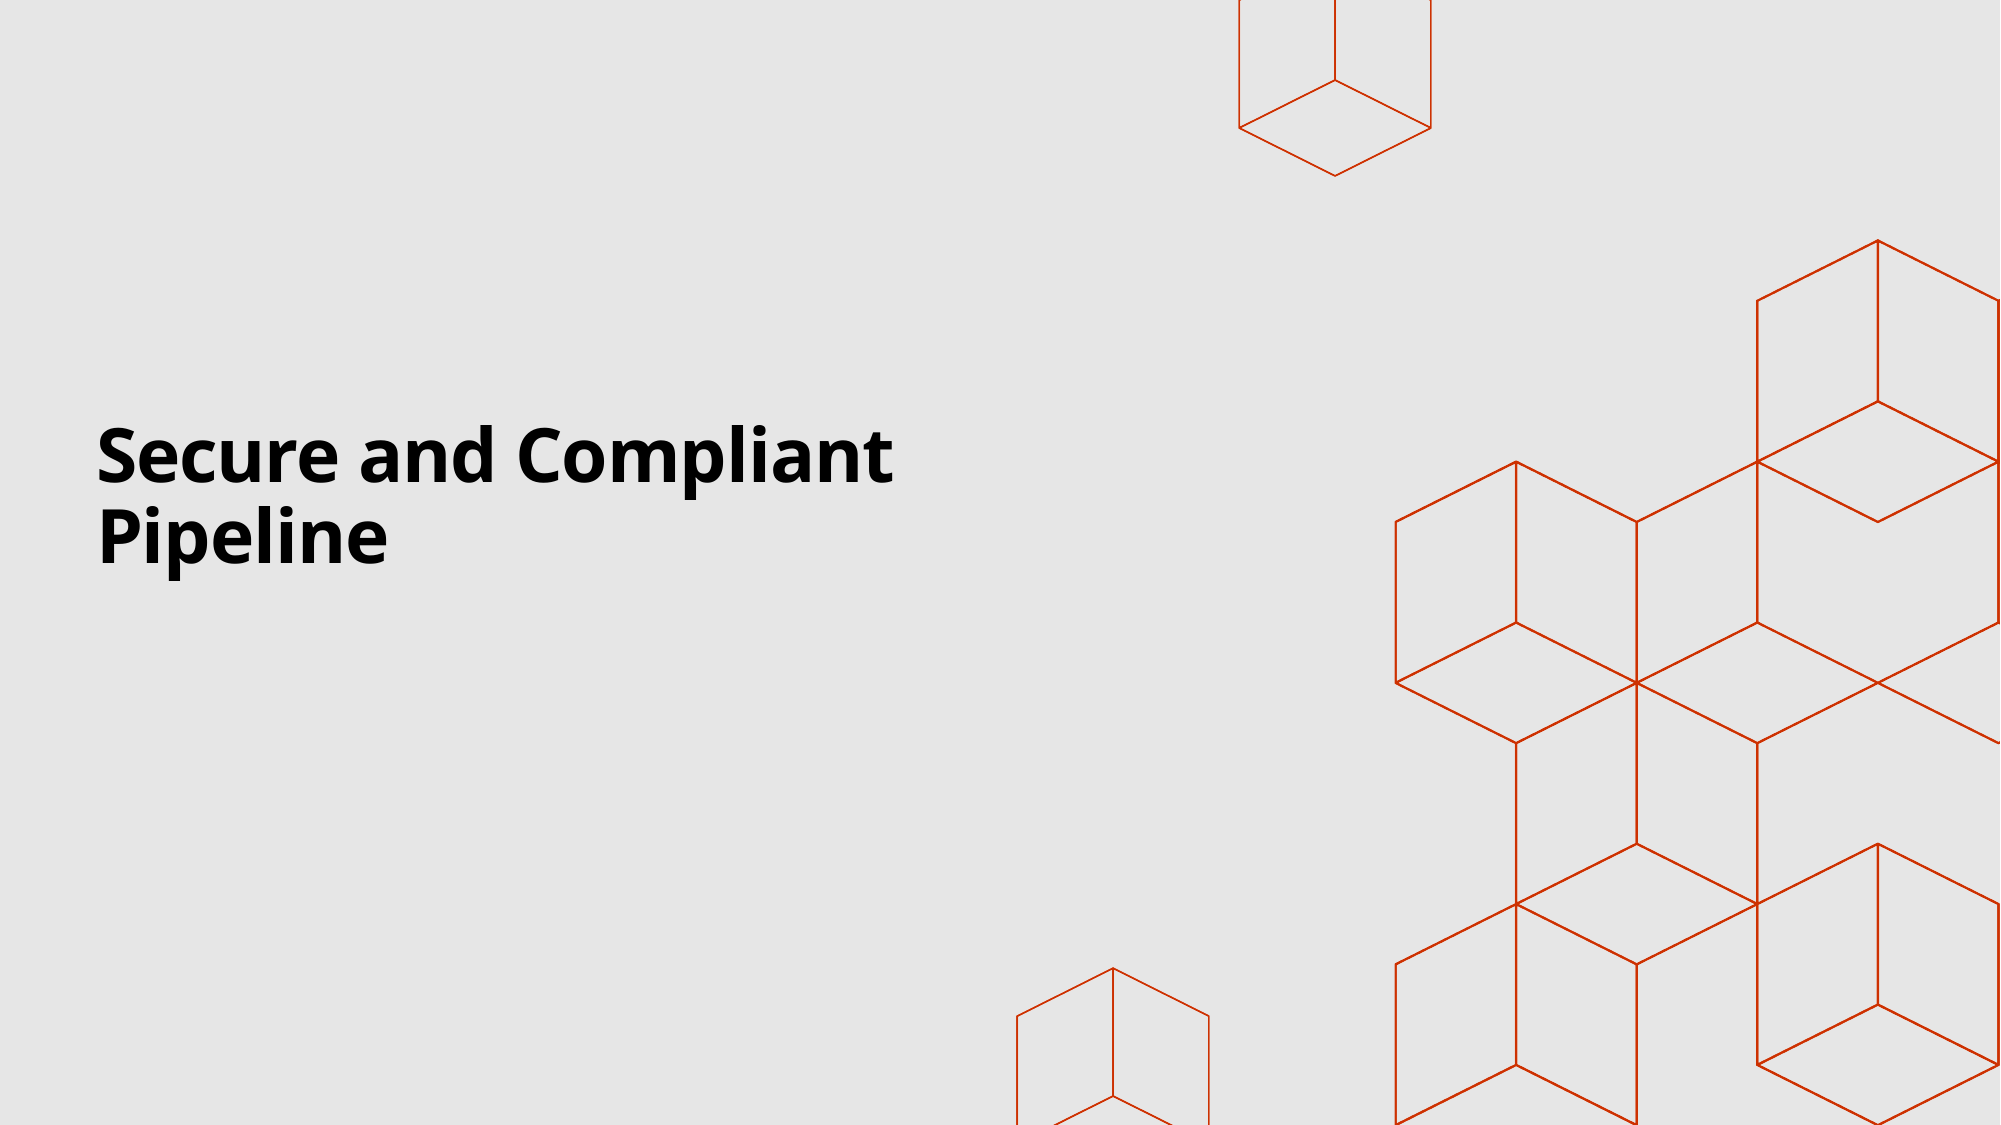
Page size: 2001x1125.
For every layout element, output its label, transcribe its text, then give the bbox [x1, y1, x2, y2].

picture [1394, 239, 2000, 1125]
picture [1238, 0, 1432, 177]
picture [1016, 967, 1210, 1125]
title Secure and Compliant Pipeline [96, 498, 1146, 580]
